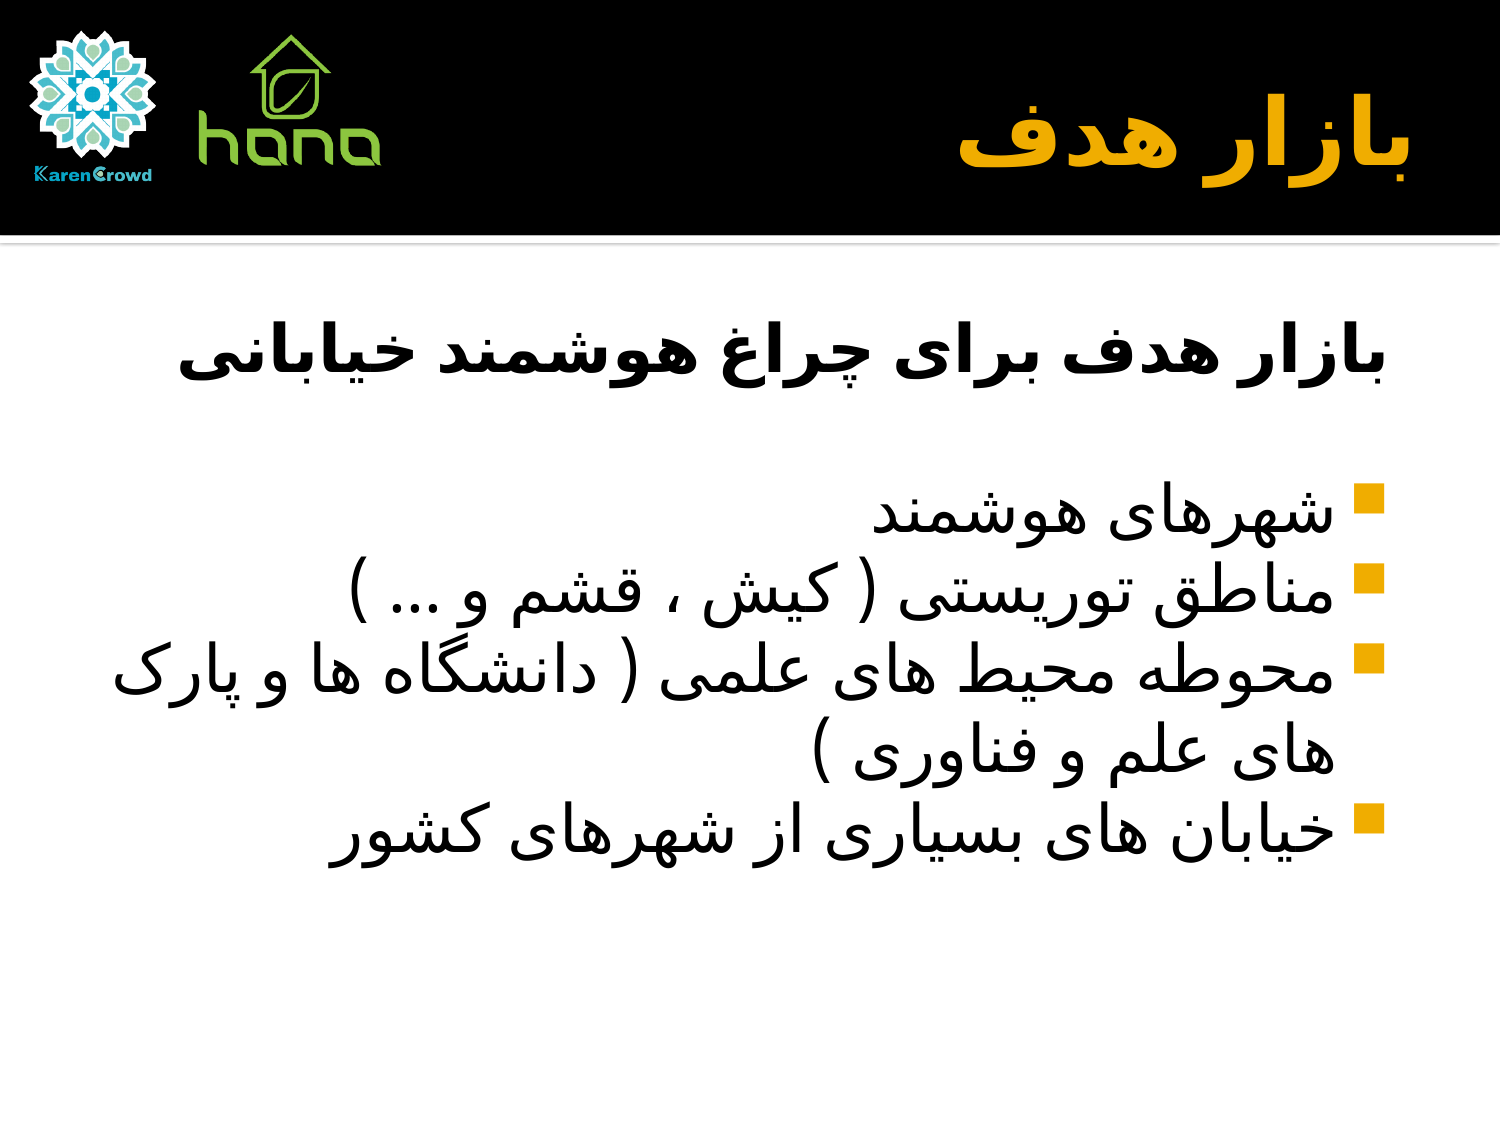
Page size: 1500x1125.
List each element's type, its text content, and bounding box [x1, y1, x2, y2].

list بازار هدف برای چراغ هوشمند خیابانی شهرهای هوشمند مناطق توریستی ( کیش ، قشم و ... ) محوطه محیط های علمی ( دانشگاه ها و پارک های علم و فناوری ) خیابان های بسیاری از شهرهای کشور [75, 291, 1425, 1050]
title بازار هدف [75, 25, 1425, 231]
picture [0, 0, 396, 221]
